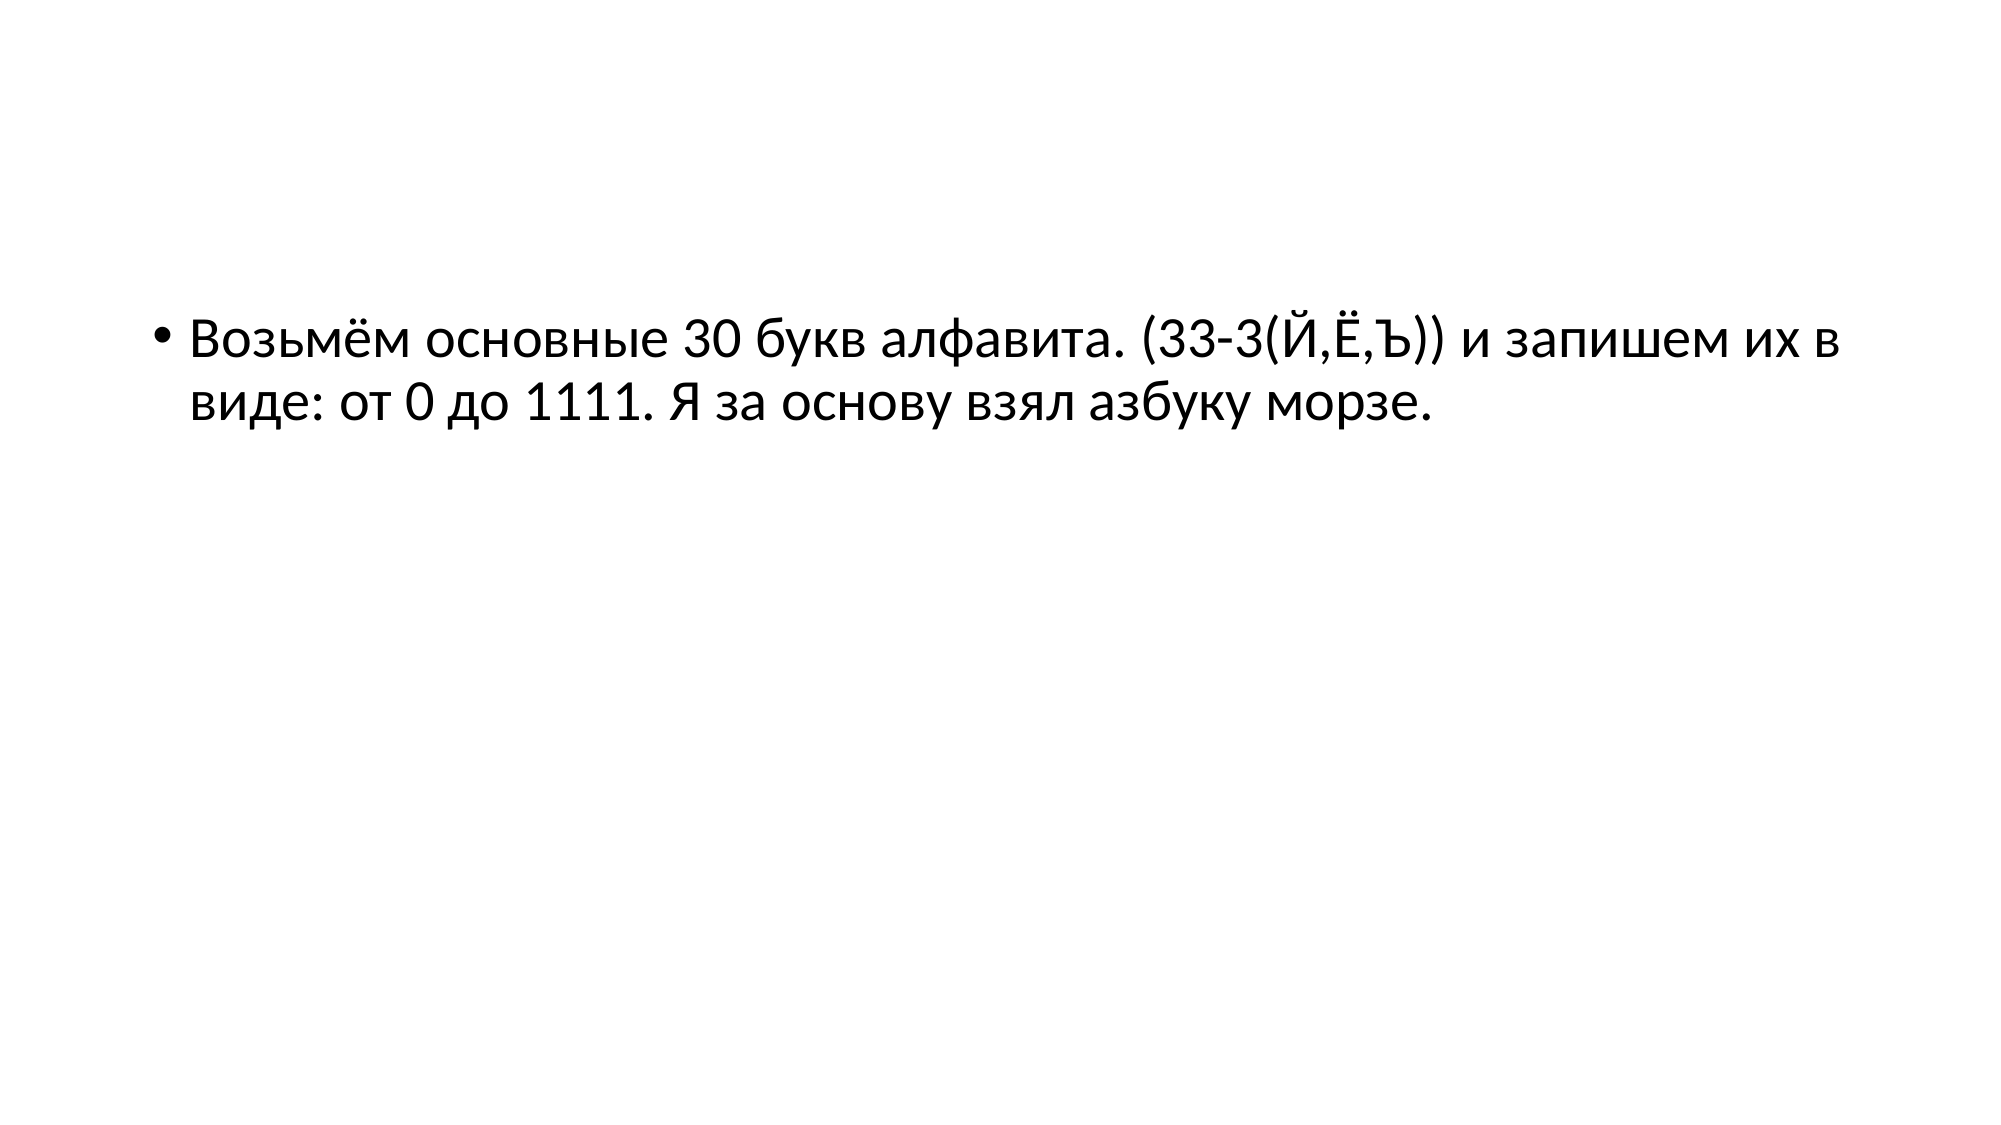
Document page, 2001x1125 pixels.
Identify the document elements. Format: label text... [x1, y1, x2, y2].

list Возьмём основные 30 букв алфавита. (33-3(Й,Ё,Ъ)) и запишем их в виде: от 0 до 1111. Я за основу взял азбуку морзе. [137, 299, 1863, 1014]
